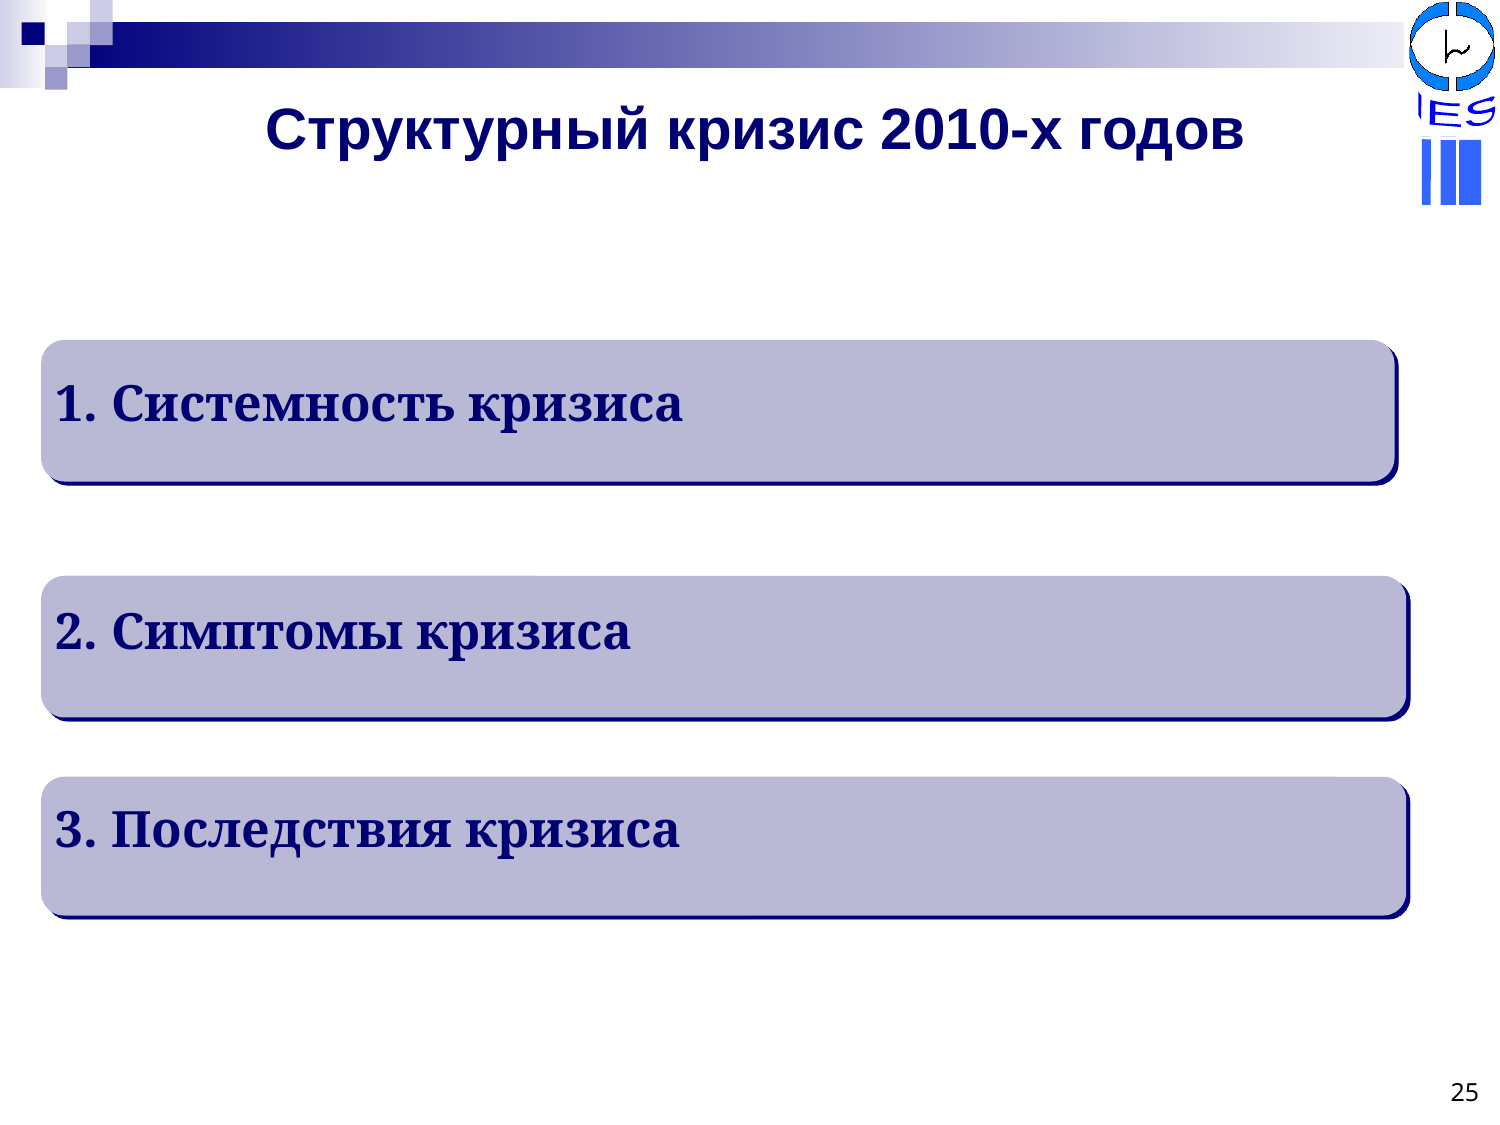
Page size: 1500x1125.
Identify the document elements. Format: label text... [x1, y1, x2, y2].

text_box [41, 776, 1407, 916]
text_box [42, 575, 1405, 592]
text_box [1404, 0, 1500, 206]
slide_number 25 [1143, 1042, 1495, 1118]
text_box 3. Последствия кризиса [41, 789, 1317, 865]
text_box 1. Системность кризиса [41, 363, 1173, 524]
text_box 2. Симптомы кризиса [41, 592, 1407, 667]
text_box [41, 667, 1407, 718]
text_box [41, 339, 1395, 482]
text_box Структурный кризис 2010-х годов [5, 42, 1401, 211]
